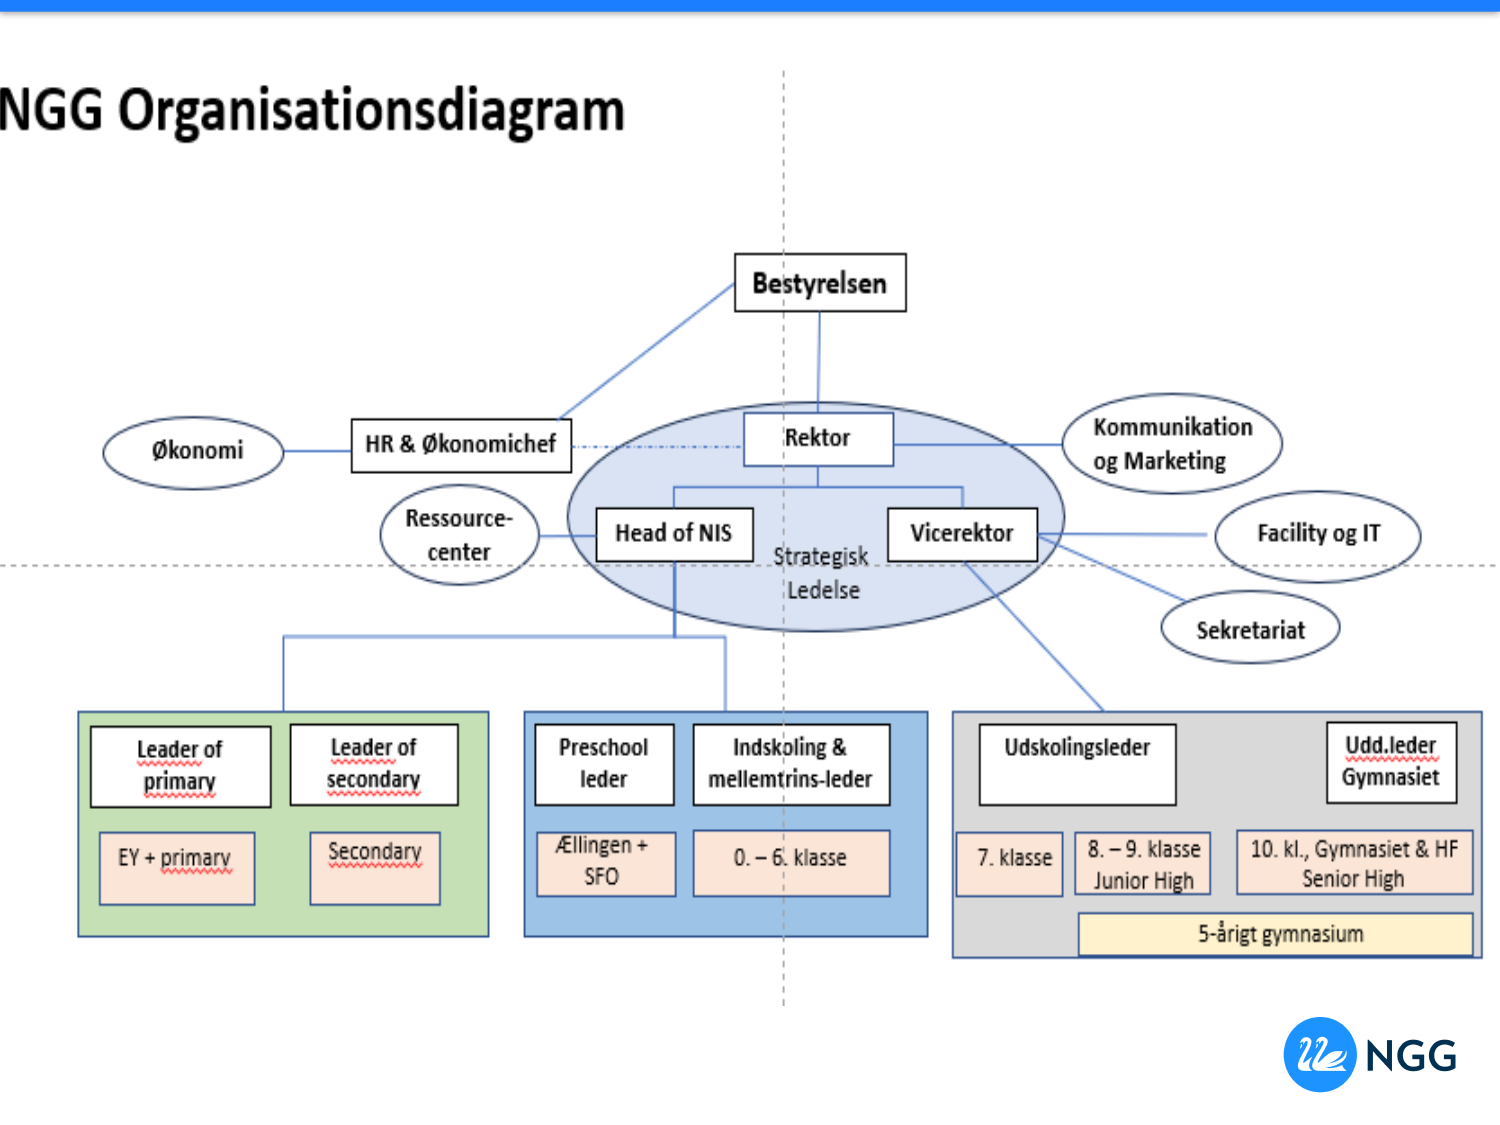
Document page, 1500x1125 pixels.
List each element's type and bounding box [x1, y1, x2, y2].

picture [0, 67, 1500, 1006]
picture [1283, 1016, 1458, 1093]
